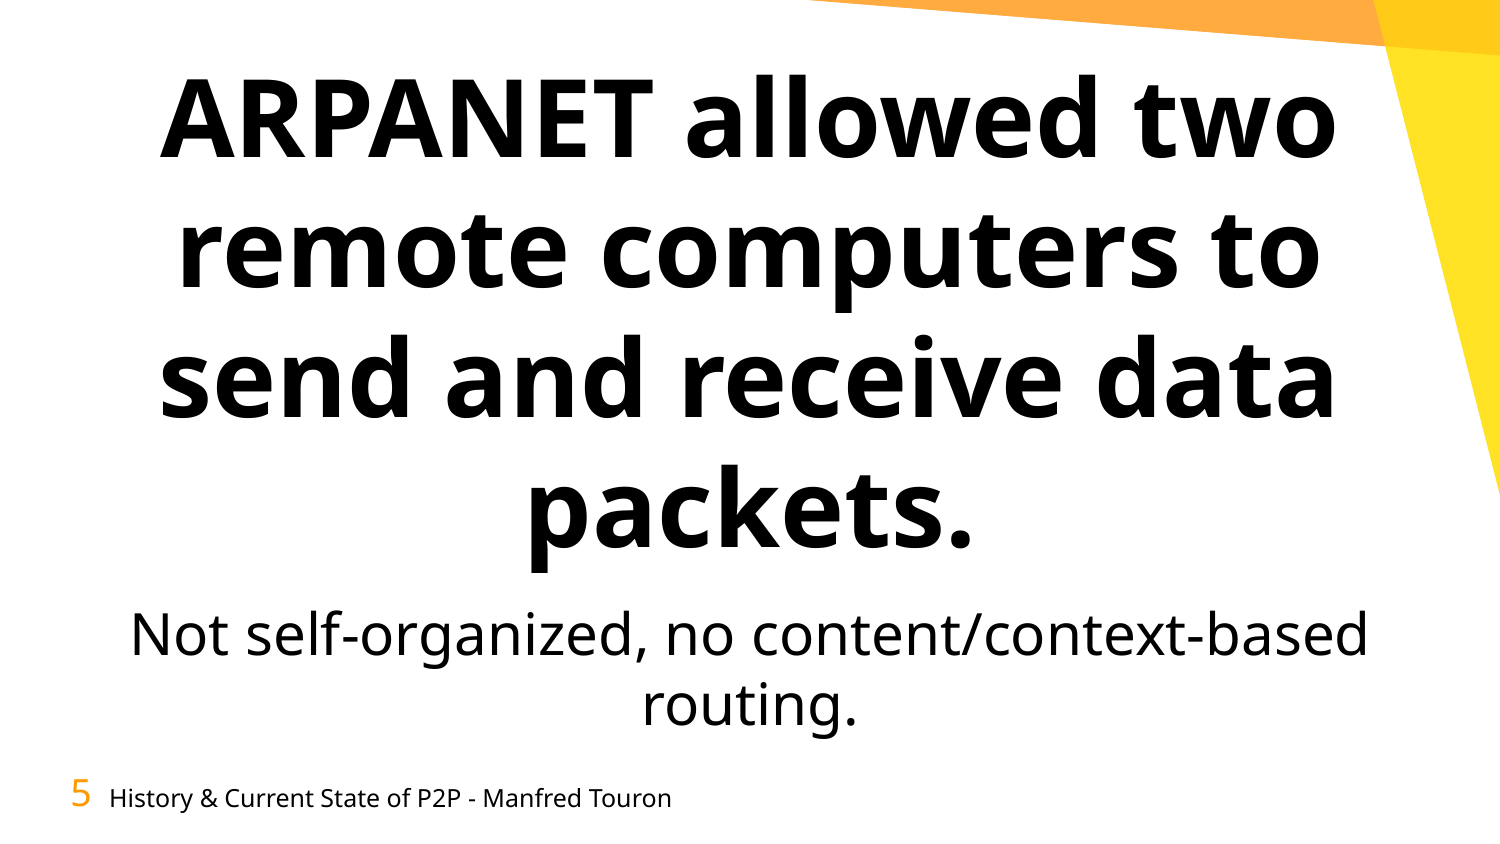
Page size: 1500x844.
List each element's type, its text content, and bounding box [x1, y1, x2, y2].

subtitle Not self-organized, no content/context-based routing. [51, 602, 1449, 733]
slide_number ‹#› [16, 762, 107, 827]
title ARPANET allowed two remote computers to send and receive data packets. [51, 247, 1449, 584]
